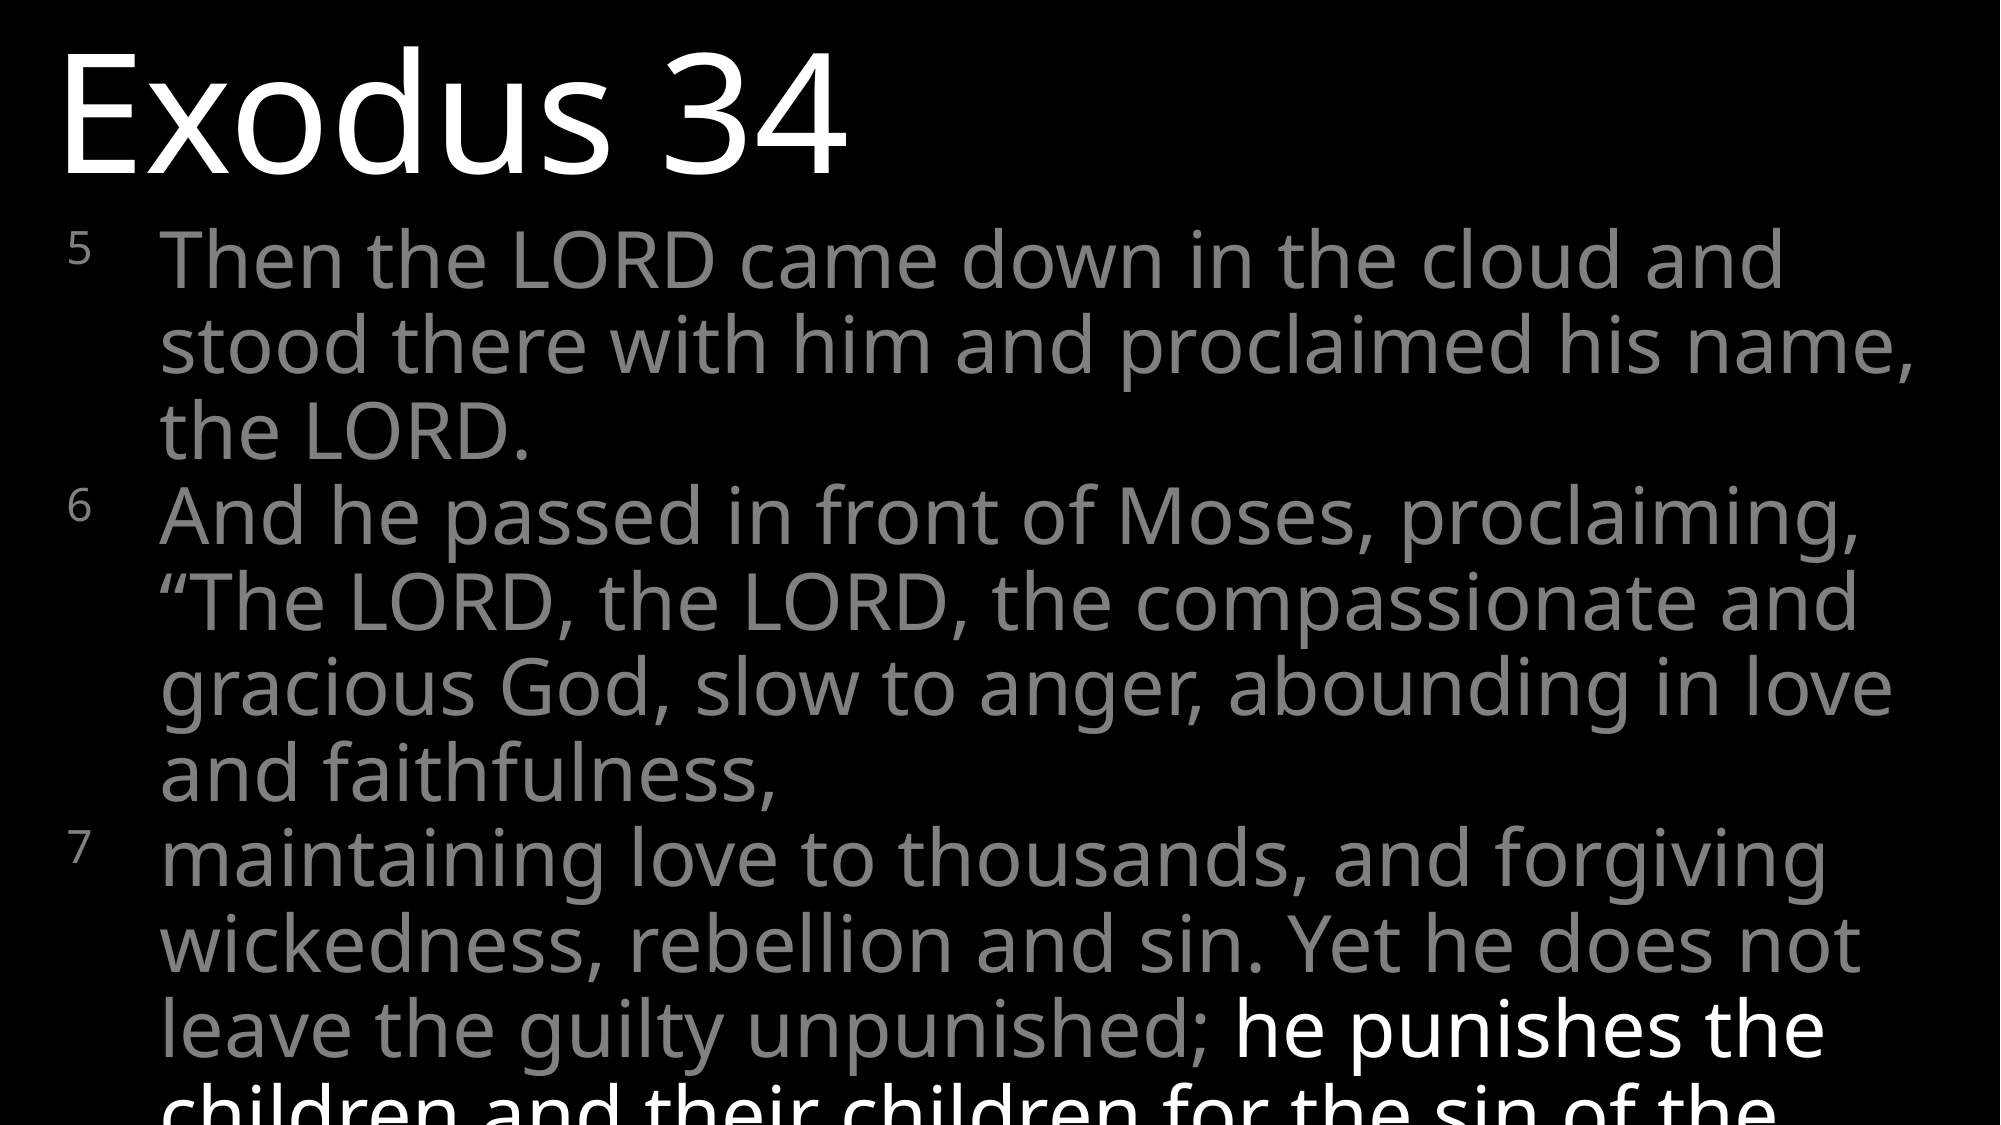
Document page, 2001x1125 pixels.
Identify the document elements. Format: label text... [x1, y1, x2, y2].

text_box 5 Then the LORD came down in the cloud and stood there with him and proclaimed his name, the LORD. 6 And he passed in front of Moses, proclaiming, “The LORD, the LORD, the compassionate and gracious God, slow to anger, abounding in love and faithfulness, 7 maintaining love to thousands, and forgiving wickedness, rebellion and sin. Yet he does not leave the guilty unpunished; he punishes the children and their children for the sin of the parents to the third and fourth generation.” [49, 212, 1943, 1125]
text_box Exodus 34 [37, 0, 1838, 215]
